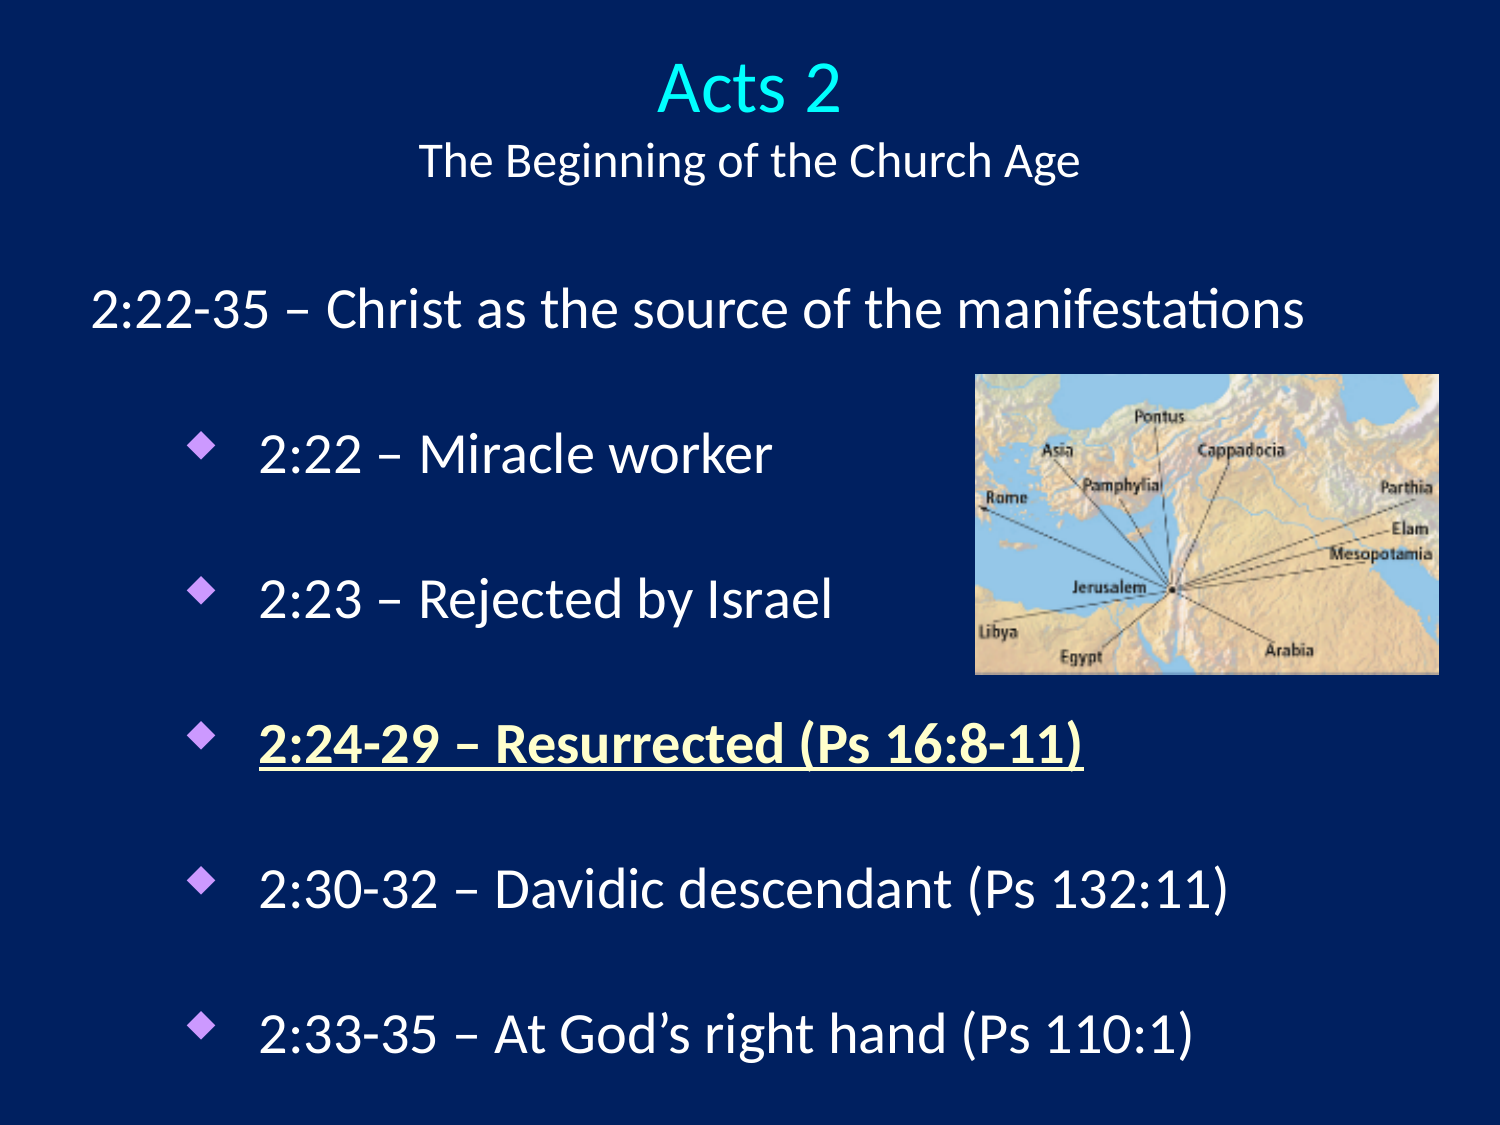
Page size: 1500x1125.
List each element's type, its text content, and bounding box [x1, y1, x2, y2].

list 2:22-35 – Christ as the source of the manifestations 2:22 – Miracle worker 2:23 – Rejected by Israel 2:24-29 – Resurrected (Ps 16:8-11) 2:30-32 – Davidic descendant (Ps 132:11) 2:33-35 – At God’s right hand (Ps 110:1) [74, 262, 1426, 1038]
picture [974, 374, 1439, 676]
title Acts 2 The Beginning of the Church Age [381, 37, 1119, 188]
